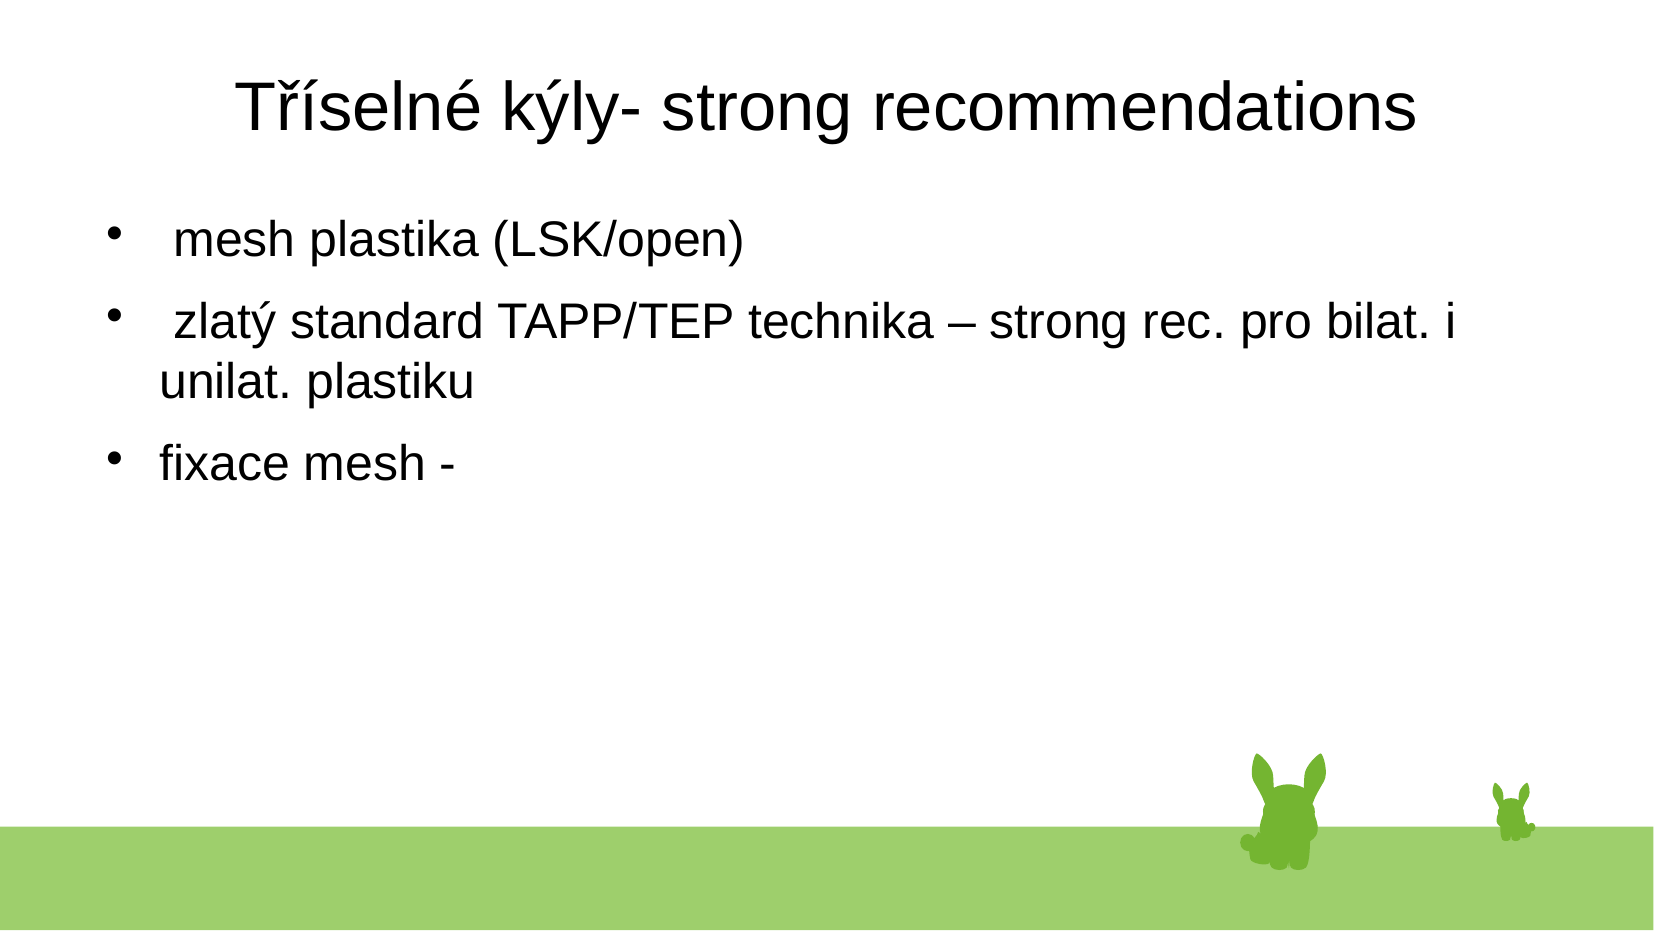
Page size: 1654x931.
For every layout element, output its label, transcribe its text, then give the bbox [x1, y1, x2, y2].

title Tříselné kýly- strong recommendations [88, 29, 1565, 178]
list mesh plastika (LSK/open) zlatý standard TAPP/TEP technika – strong rec. pro bilat. i unilat. plastiku fixace mesh - [88, 206, 1565, 739]
